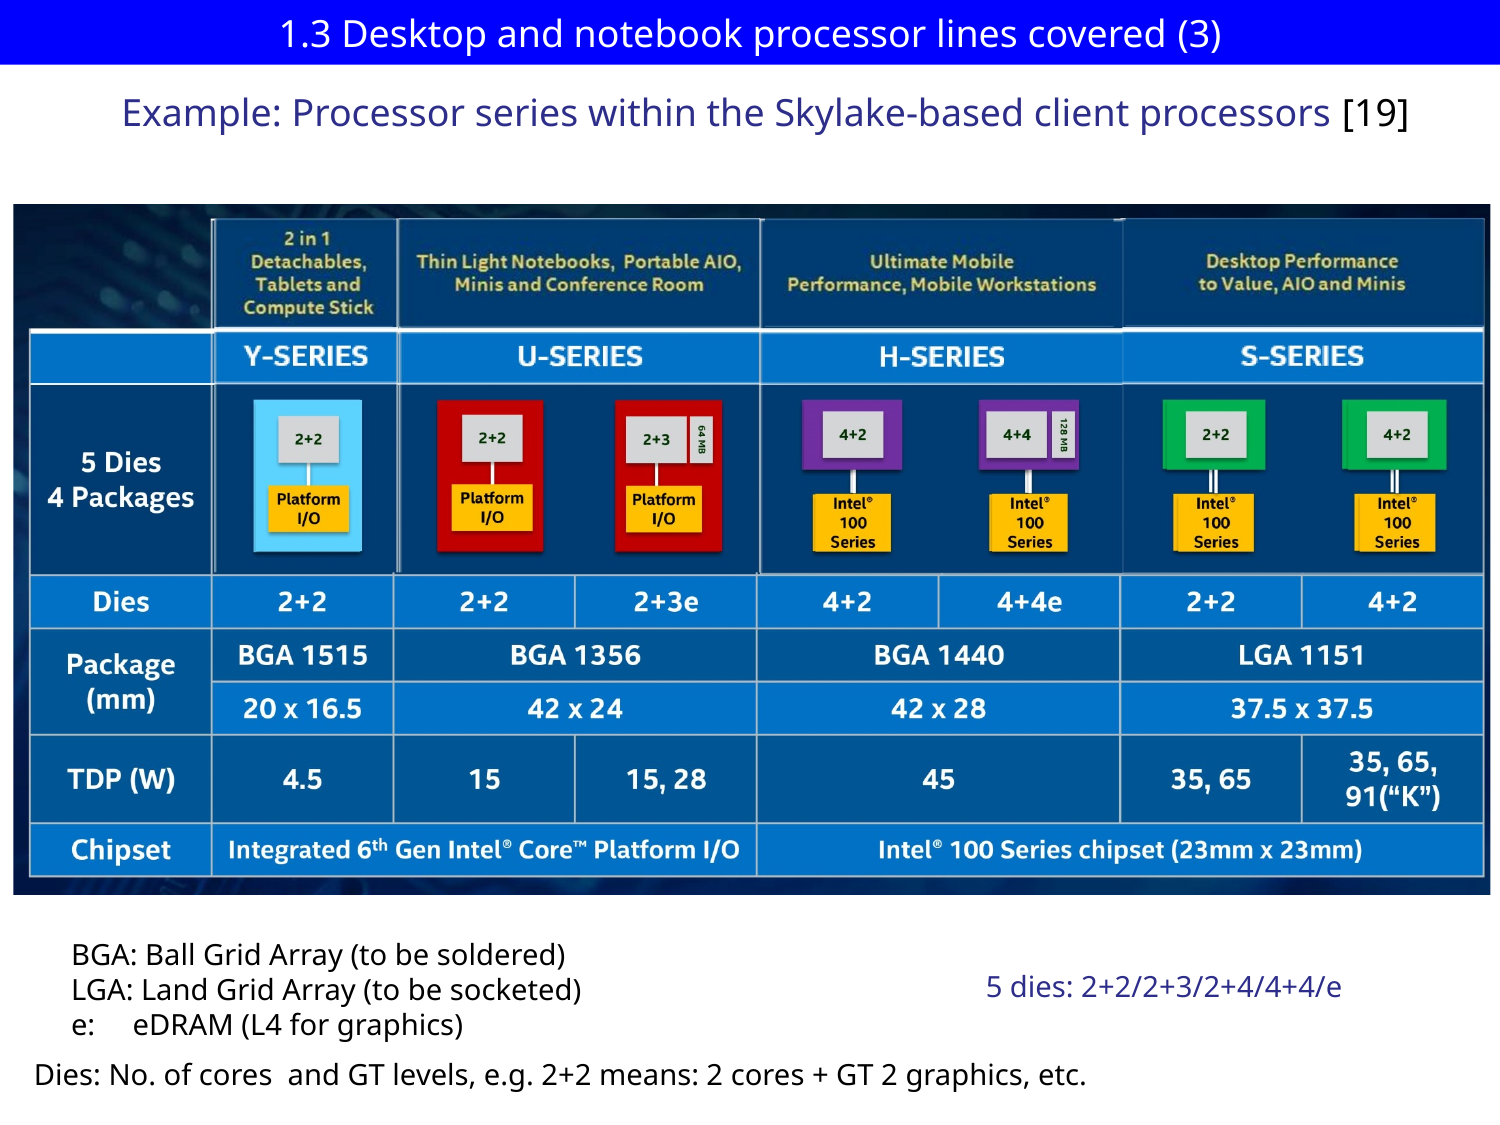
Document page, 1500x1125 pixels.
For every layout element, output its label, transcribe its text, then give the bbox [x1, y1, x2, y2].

text_box 5 dies: 2+2/2+3/2+4/4+4/e [971, 960, 1358, 1011]
picture [13, 203, 1491, 895]
text_box Example: Processor series within the Skylake-based client processors [19] [106, 81, 1425, 142]
text_box Dies: No. of cores and GT levels, e.g. 2+2 means: 2 cores + GT 2 graphics, etc. [19, 1048, 1471, 1099]
text_box BGA: Ball Grid Array (to be soldered) LGA: Land Grid Array (to be socketed) e: eDRAM (L4 for graphics) [56, 928, 597, 1048]
title 1.3 Desktop and notebook processor lines covered (3) [0, 0, 1500, 65]
